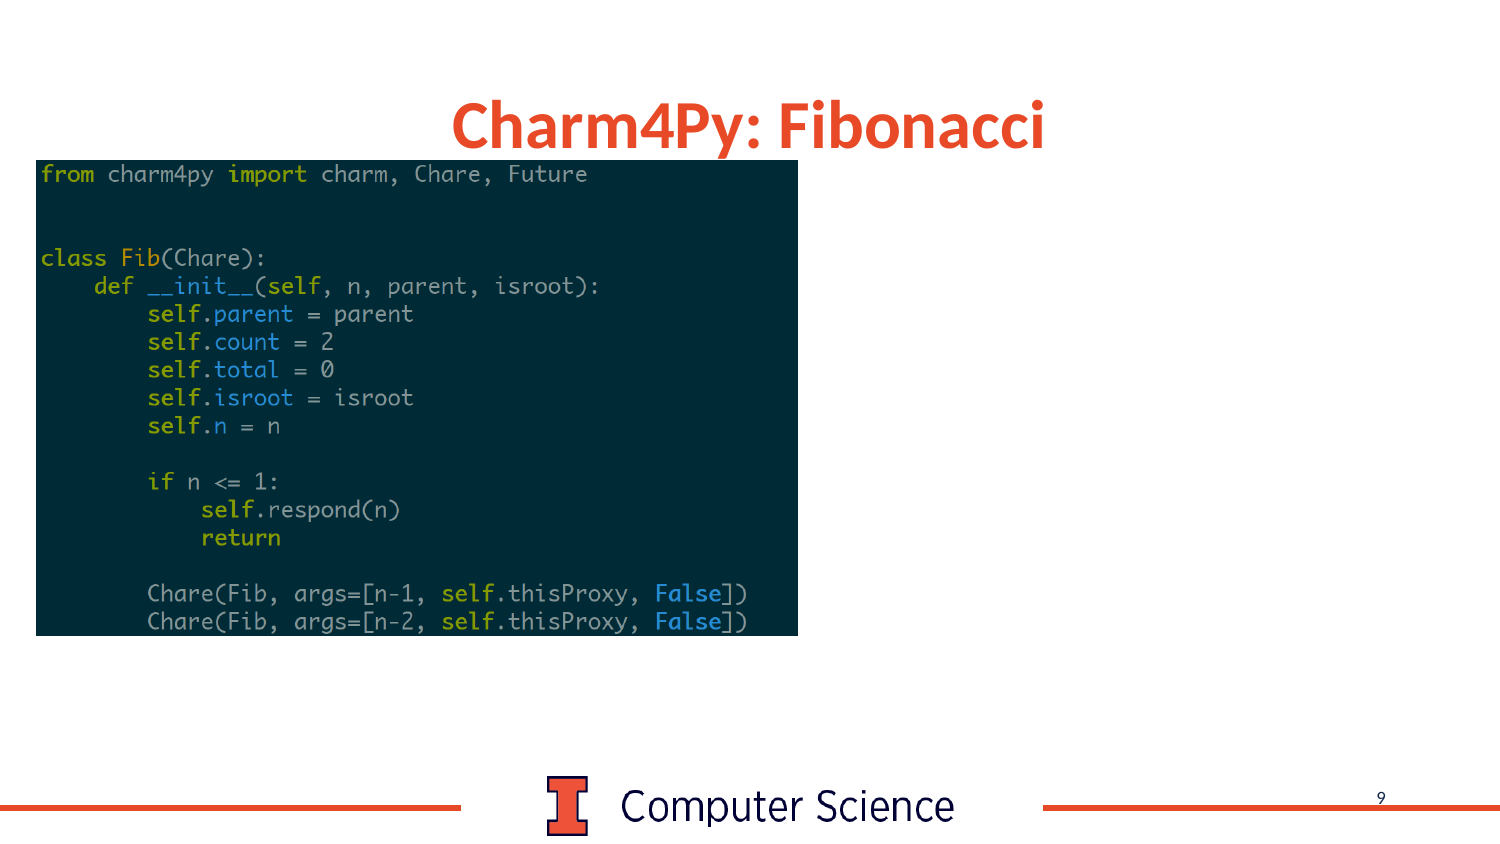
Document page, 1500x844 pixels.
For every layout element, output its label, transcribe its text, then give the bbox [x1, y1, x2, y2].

title Charm4Py: Fibonacci [103, 44, 1397, 208]
picture [0, 0, 1500, 844]
slide_number ‹#› [1059, 774, 1397, 820]
